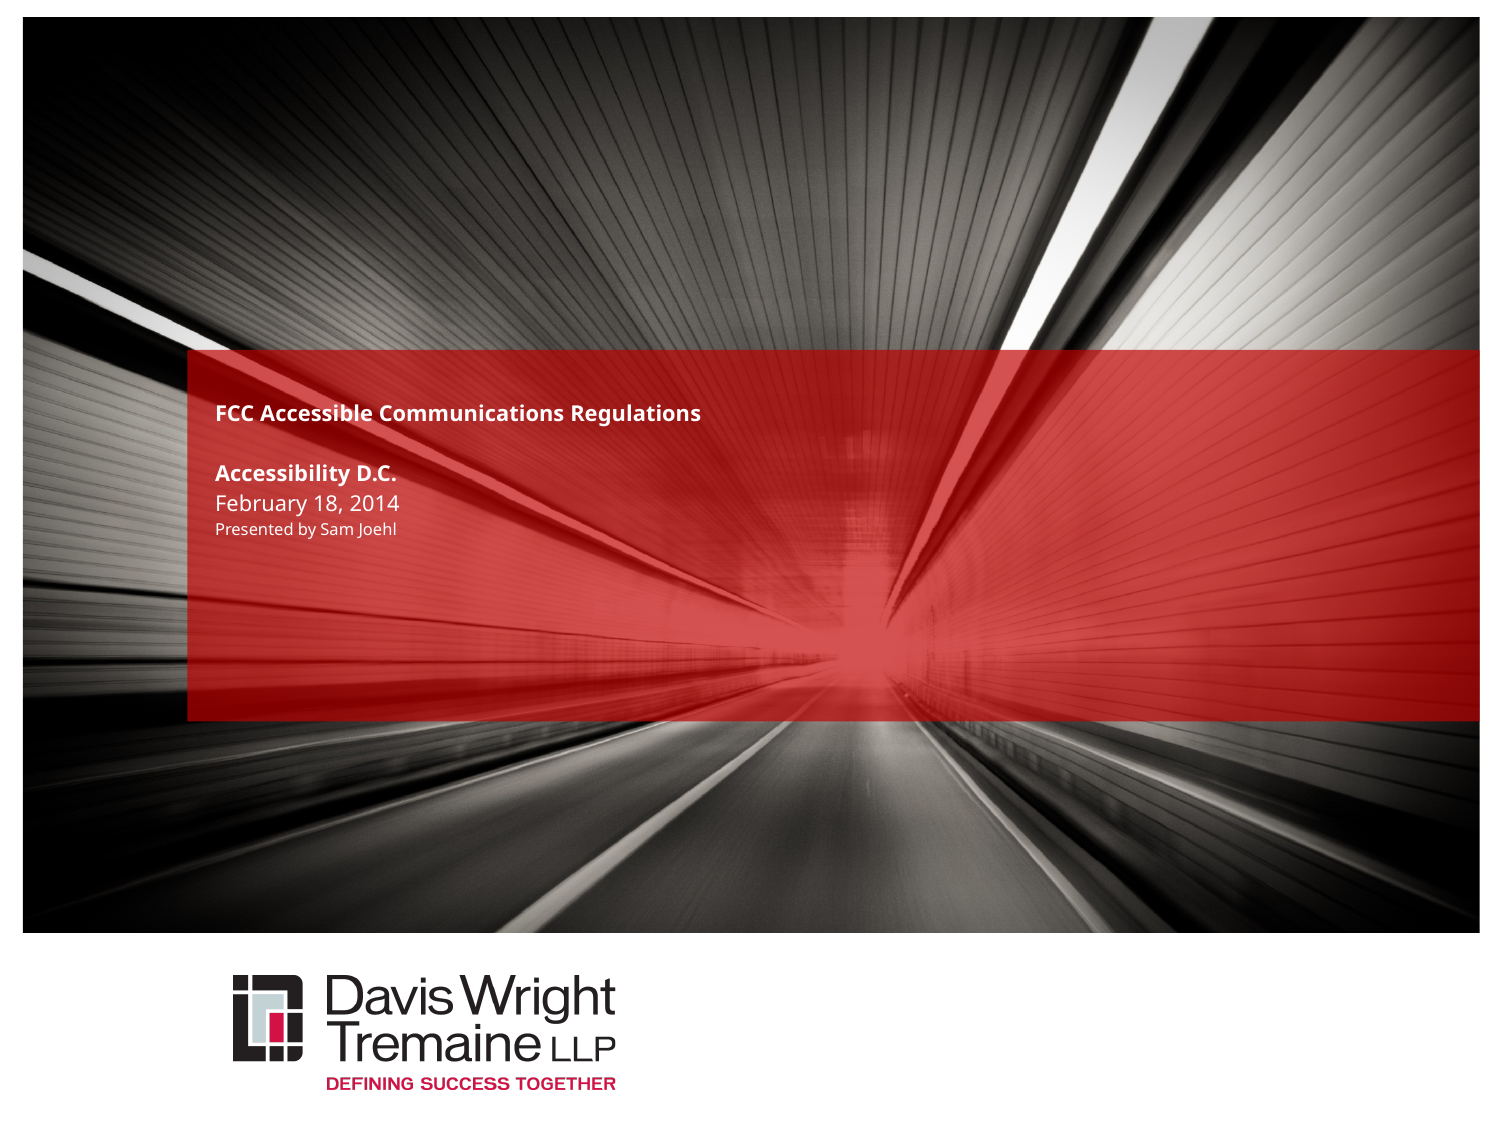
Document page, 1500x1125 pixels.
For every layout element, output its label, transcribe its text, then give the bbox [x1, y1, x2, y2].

picture [22, 17, 1480, 933]
title FCC Accessible Communications Regulations Accessibility D.C. February 18, 2014 Presented by Sam Joehl [200, 387, 1438, 549]
picture [217, 957, 631, 1108]
